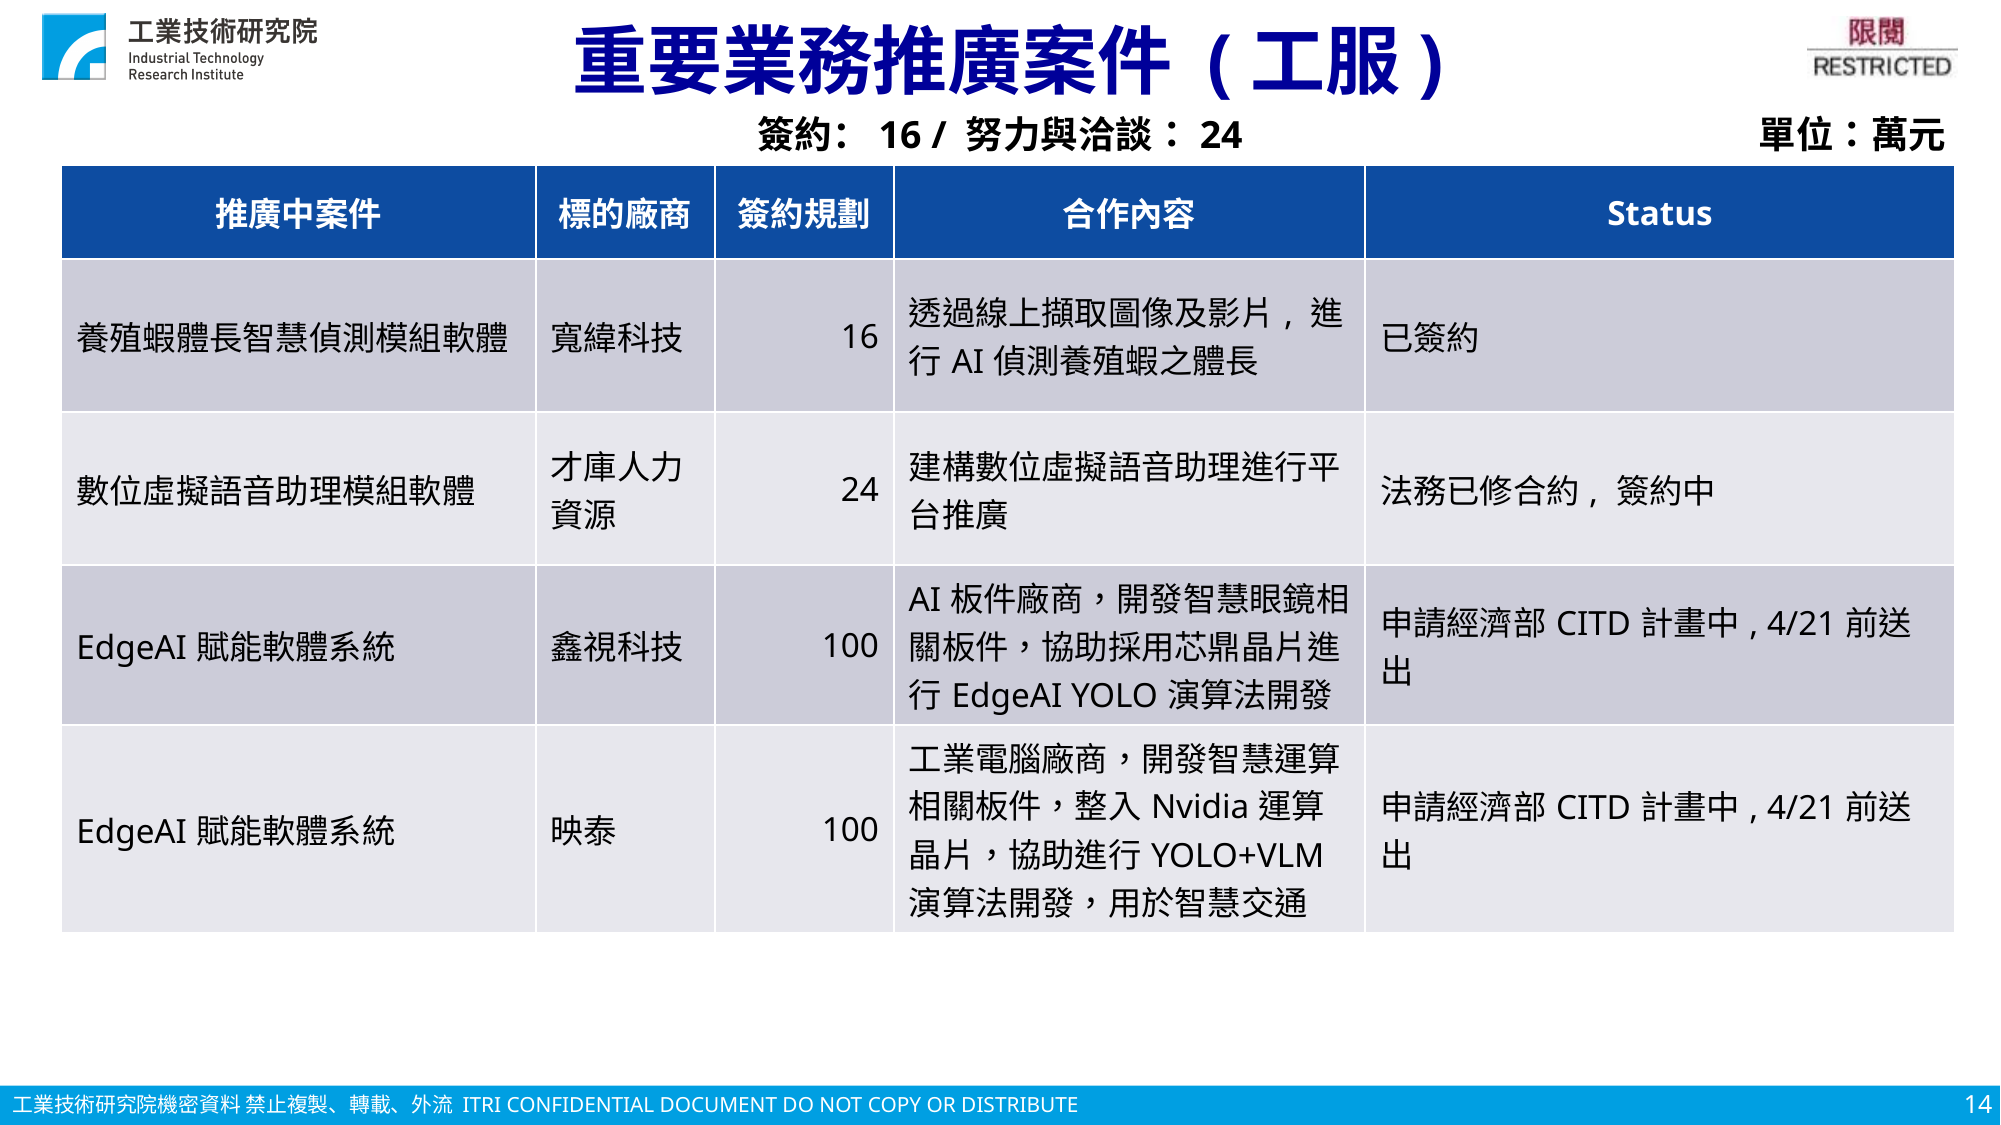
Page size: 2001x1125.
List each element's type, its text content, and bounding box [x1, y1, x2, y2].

table_cell 才庫人力資源 [537, 413, 714, 564]
picture [1807, 16, 1958, 80]
table_cell AI板件廠商，開發智慧眼鏡相關板件，協助採用芯鼎晶片進行EdgeAI YOLO演算法開發​​ [895, 566, 1364, 724]
table_header 推廣中案件 [62, 166, 535, 258]
table_cell 鑫視科技​​ [537, 566, 714, 724]
table_cell EdgeAI賦能軟體系統​​ [62, 726, 535, 932]
table_cell 建構數位虛擬語音助理進行平台推廣 [895, 413, 1364, 564]
table_cell 100​​ [716, 726, 893, 932]
table_cell 100​​ [716, 566, 893, 724]
table_header 標的廠商 [537, 166, 714, 258]
text_box 簽約：16 / 努力與洽談：24 [749, 103, 1251, 163]
table_header 簽約規劃 [716, 166, 893, 258]
table_cell 申請經濟部CITD計畫中​, 4/21前送出​ [1366, 726, 1954, 932]
table_cell 數位虛擬語音助理模組軟體 [62, 413, 535, 564]
table_cell 寬緯科技​ [537, 260, 714, 411]
table_cell 16 [716, 260, 893, 411]
table_header Status [1366, 166, 1954, 258]
table_cell 申請經濟部CITD計畫中​, 4/21前送出​ [1366, 566, 1954, 724]
table_cell 養殖蝦體長智慧偵測模組軟體​ [62, 260, 535, 411]
table_cell 已簽約​ [1366, 260, 1954, 411]
table_cell 法務已修合約, 簽約中 [1366, 413, 1954, 564]
table_header 合作內容 [895, 166, 1364, 258]
picture [42, 13, 317, 80]
table_cell 透過線上擷取圖像及影片, 進行AI偵測養殖蝦之體長​ [895, 260, 1364, 411]
table_cell EdgeAI賦能軟體系統​​ [62, 566, 535, 724]
table_cell 24 [716, 413, 893, 564]
table_cell 工業電腦廠商，開發智慧運算相關板件，整入Nvidia運算晶片，協助進行YOLO+VLM演算法開發​，用於智慧交通​ [895, 726, 1364, 932]
table_cell 映泰​ [537, 726, 714, 932]
slide_number 14 [1954, 1082, 2000, 1125]
title 重要業務推廣案件 (工服) [321, 5, 1696, 134]
text_box 單位：萬元 [1751, 103, 1955, 163]
